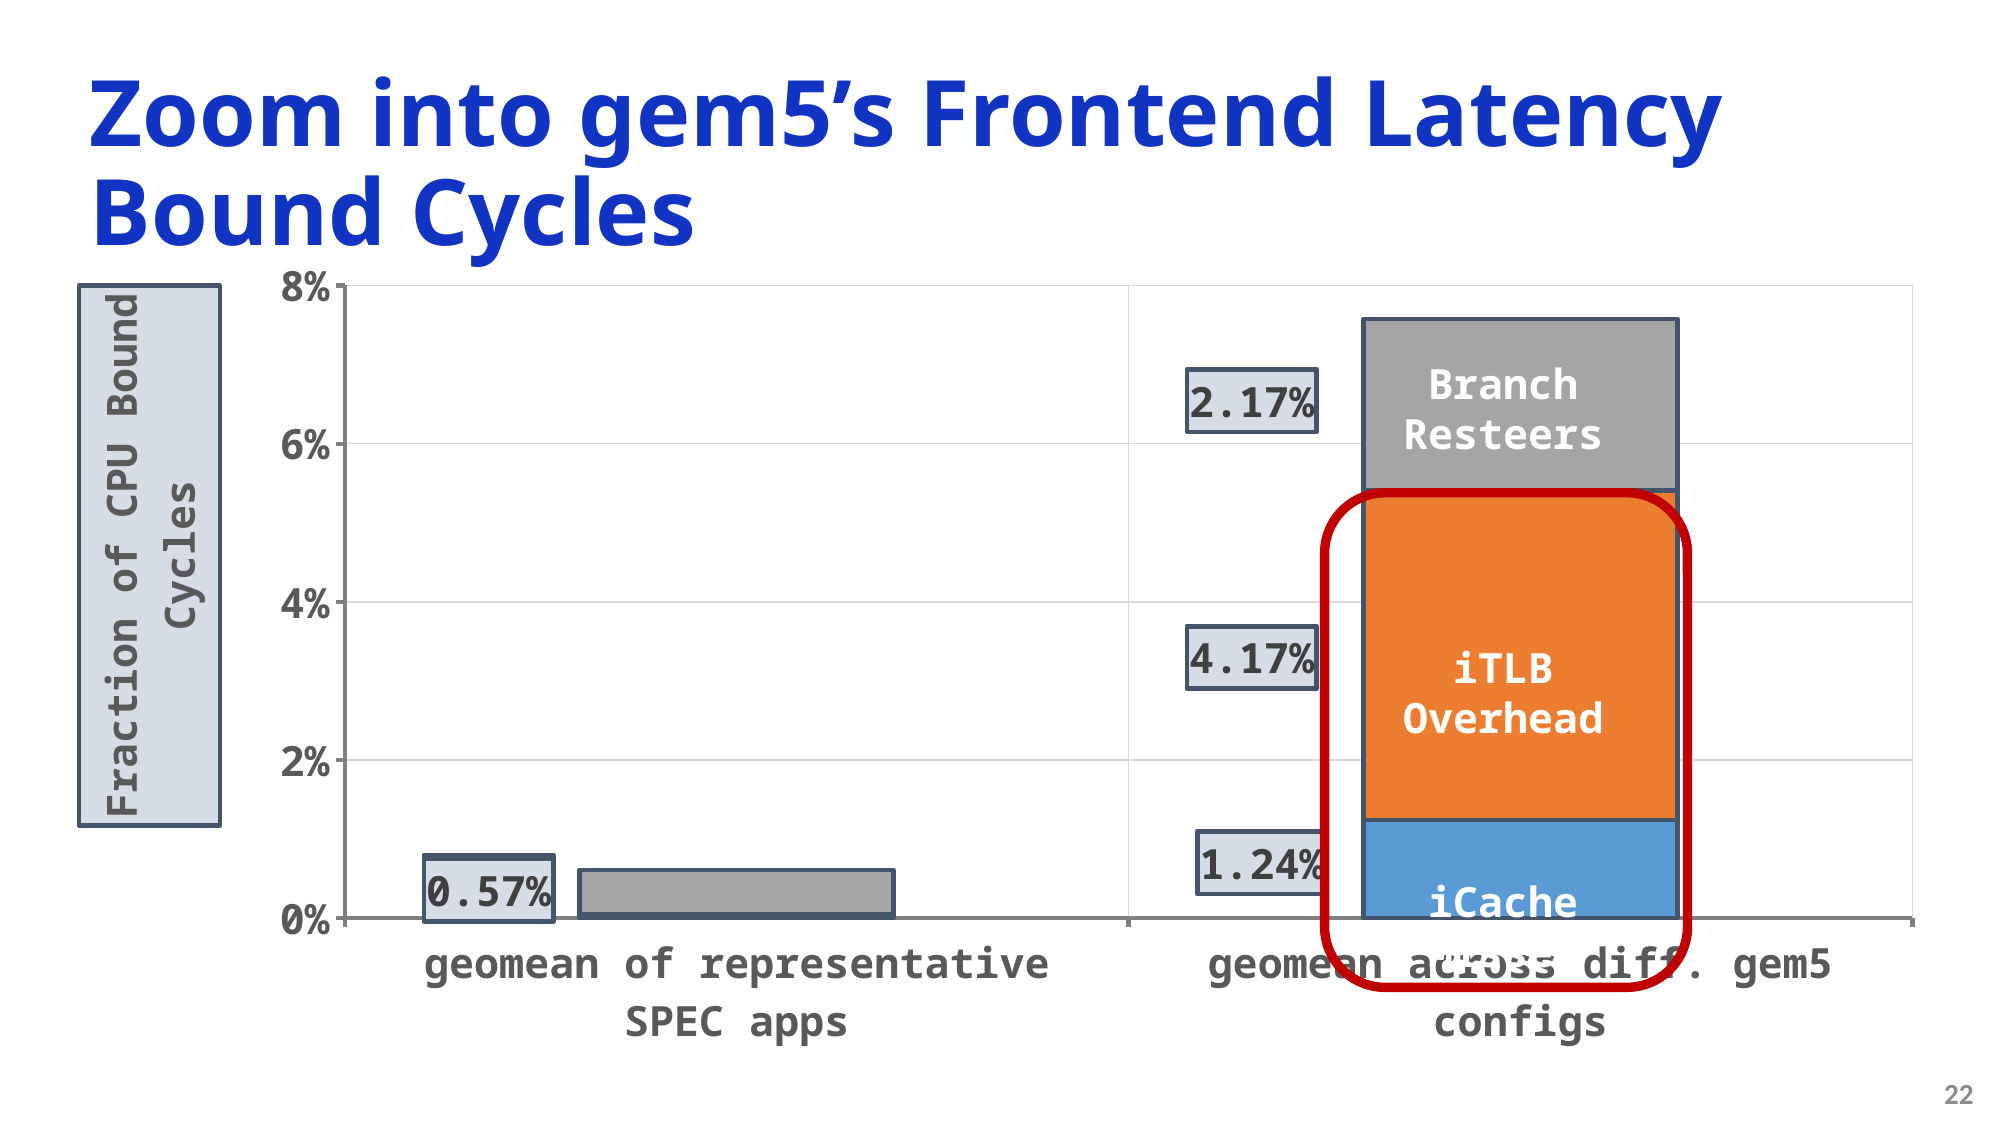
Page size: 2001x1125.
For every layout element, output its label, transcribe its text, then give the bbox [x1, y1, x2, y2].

chart [74, 240, 1950, 1066]
title Zoom into gem5’s Frontend Latency Bound Cycles [75, 59, 1977, 210]
slide_number 22 [1857, 1063, 1996, 1124]
